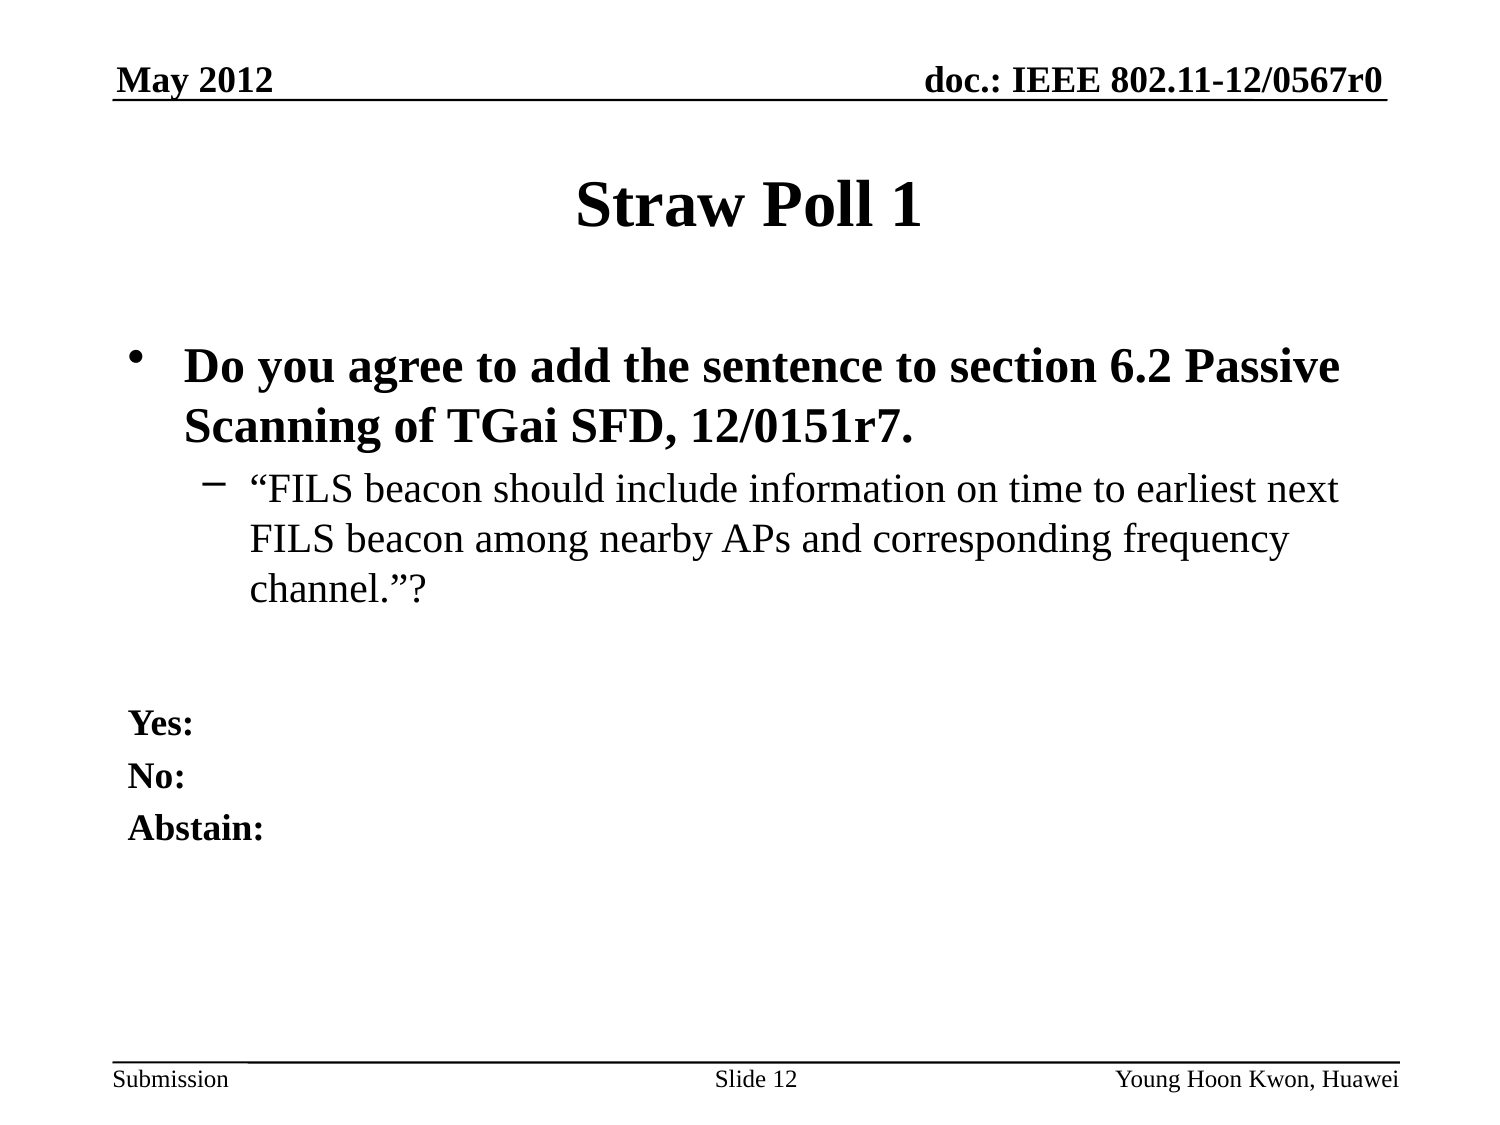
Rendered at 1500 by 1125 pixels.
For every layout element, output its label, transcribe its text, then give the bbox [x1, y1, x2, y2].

slide_number Slide 12 [712, 1061, 800, 1093]
title Straw Poll 1 [112, 112, 1388, 288]
list Do you agree to add the sentence to section 6.2 Passive Scanning of TGai SFD, 12/0151r7. “FILS beacon should include information on time to earliest next FILS beacon among nearby APs and corresponding frequency channel.”? Yes: No: Abstain: [112, 324, 1448, 1048]
